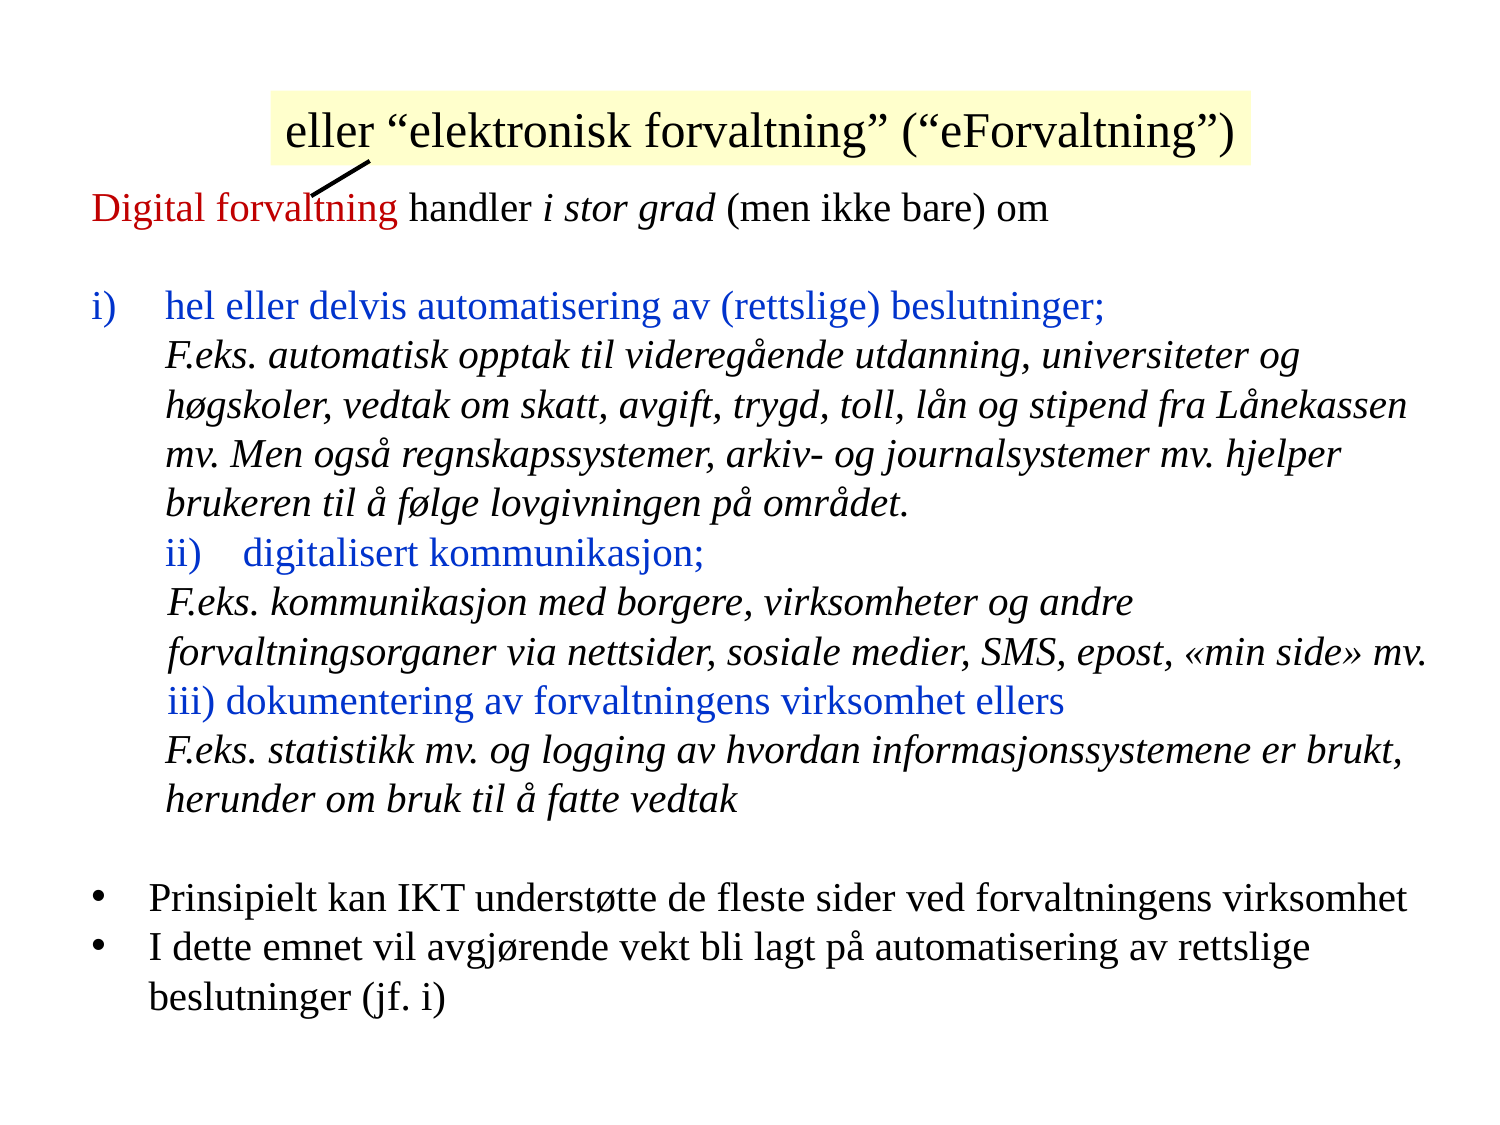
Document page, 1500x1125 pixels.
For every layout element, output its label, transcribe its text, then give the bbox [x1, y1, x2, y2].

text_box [264, 90, 1258, 197]
text_box Digital forvaltning handler i stor grad (men ikke bare) om hel eller delvis automatisering av (rettslige) beslutninger; F.eks. automatisk opptak til videregående utdanning, universiteter og høgskoler, vedtak om skatt, avgift, trygd, toll, lån og stipend fra Lånekassen mv. Men også regnskapssystemer, arkiv- og journalsystemer mv. hjelper brukeren til å følge lovgivningen på området. ii) digitalisert kommunikasjon; F.eks. kommunikasjon med borgere, virksomheter og andre forvaltningsorganer via nettsider, sosiale medier, SMS, epost, «min side» mv. iii) dokumentering av forvaltningens virksomhet ellers F.eks. statistikk mv. og logging av hvordan informasjonssystemene er brukt, herunder om bruk til å fatte vedtak Prinsipielt kan IKT understøtte de fleste sider ved forvaltningens virksomhet I dette emnet vil avgjørende vekt bli lagt på automatisering av rettslige beslutninger (jf. i) [76, 172, 1471, 1118]
